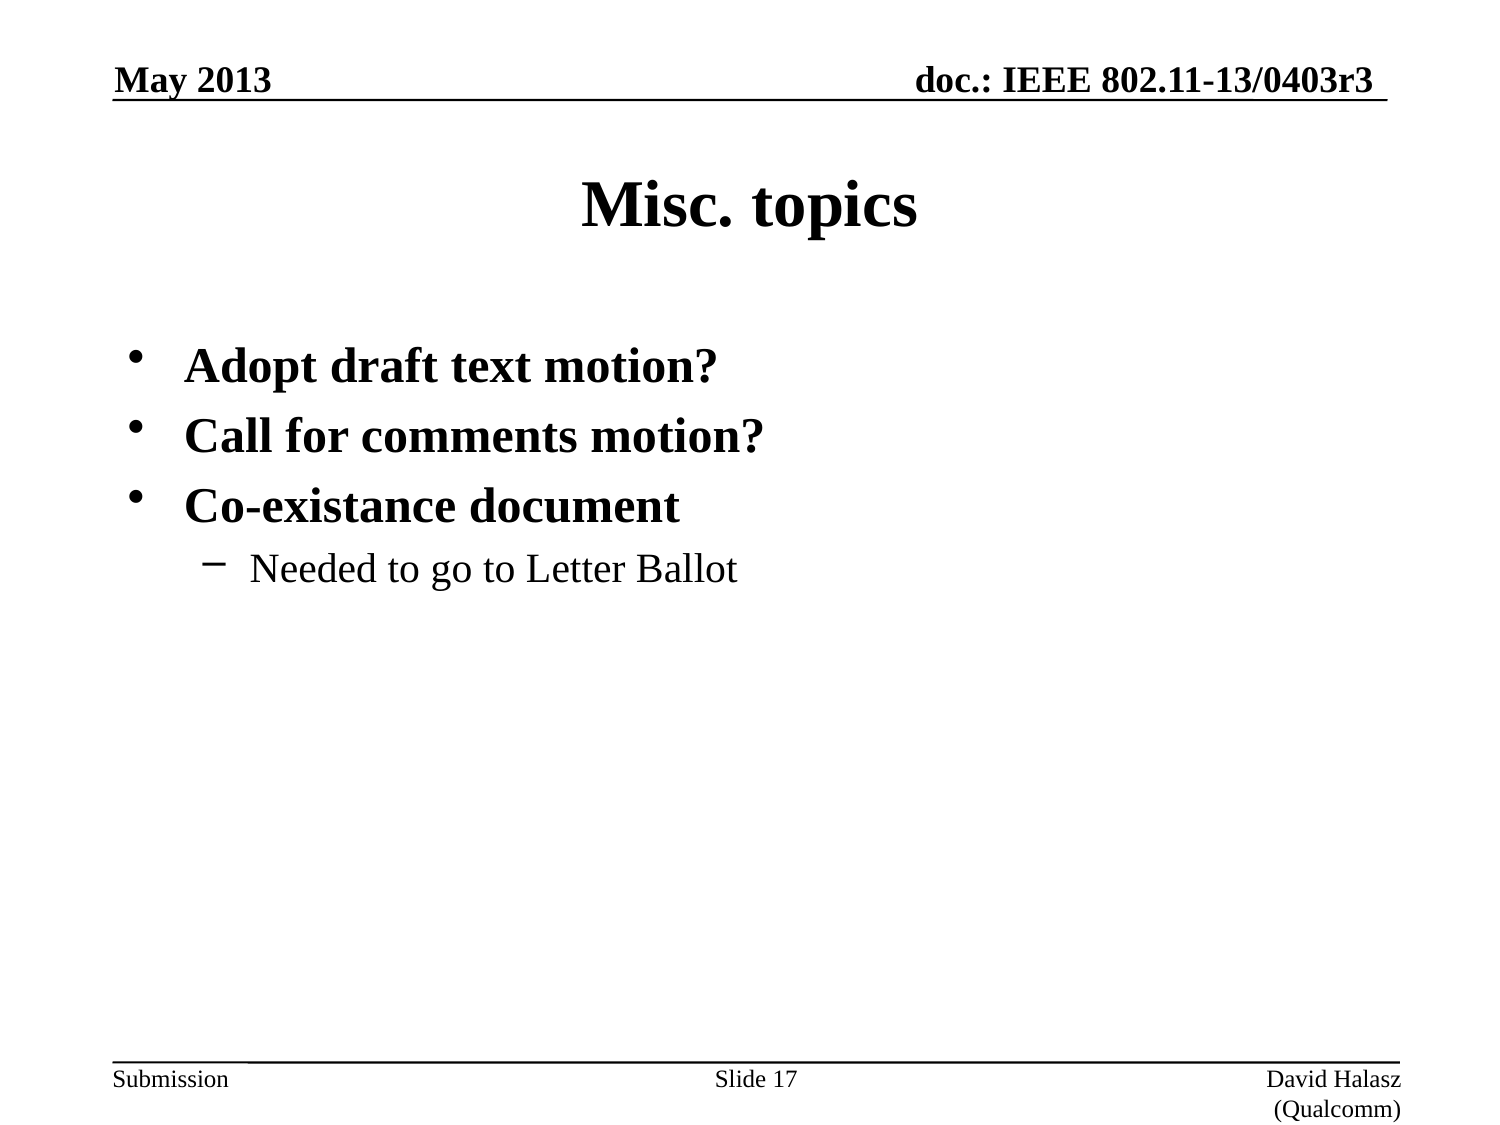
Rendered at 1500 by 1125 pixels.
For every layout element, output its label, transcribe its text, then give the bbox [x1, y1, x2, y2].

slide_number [114, 54, 333, 101]
slide_number Slide 17 [712, 1061, 800, 1093]
title Misc. topics [112, 112, 1388, 288]
footer David Halasz (Qualcomm) [1264, 1061, 1402, 1093]
list Adopt draft text motion? Call for comments motion? Co-existance document Needed to go to Letter Ballot [112, 324, 1388, 1001]
